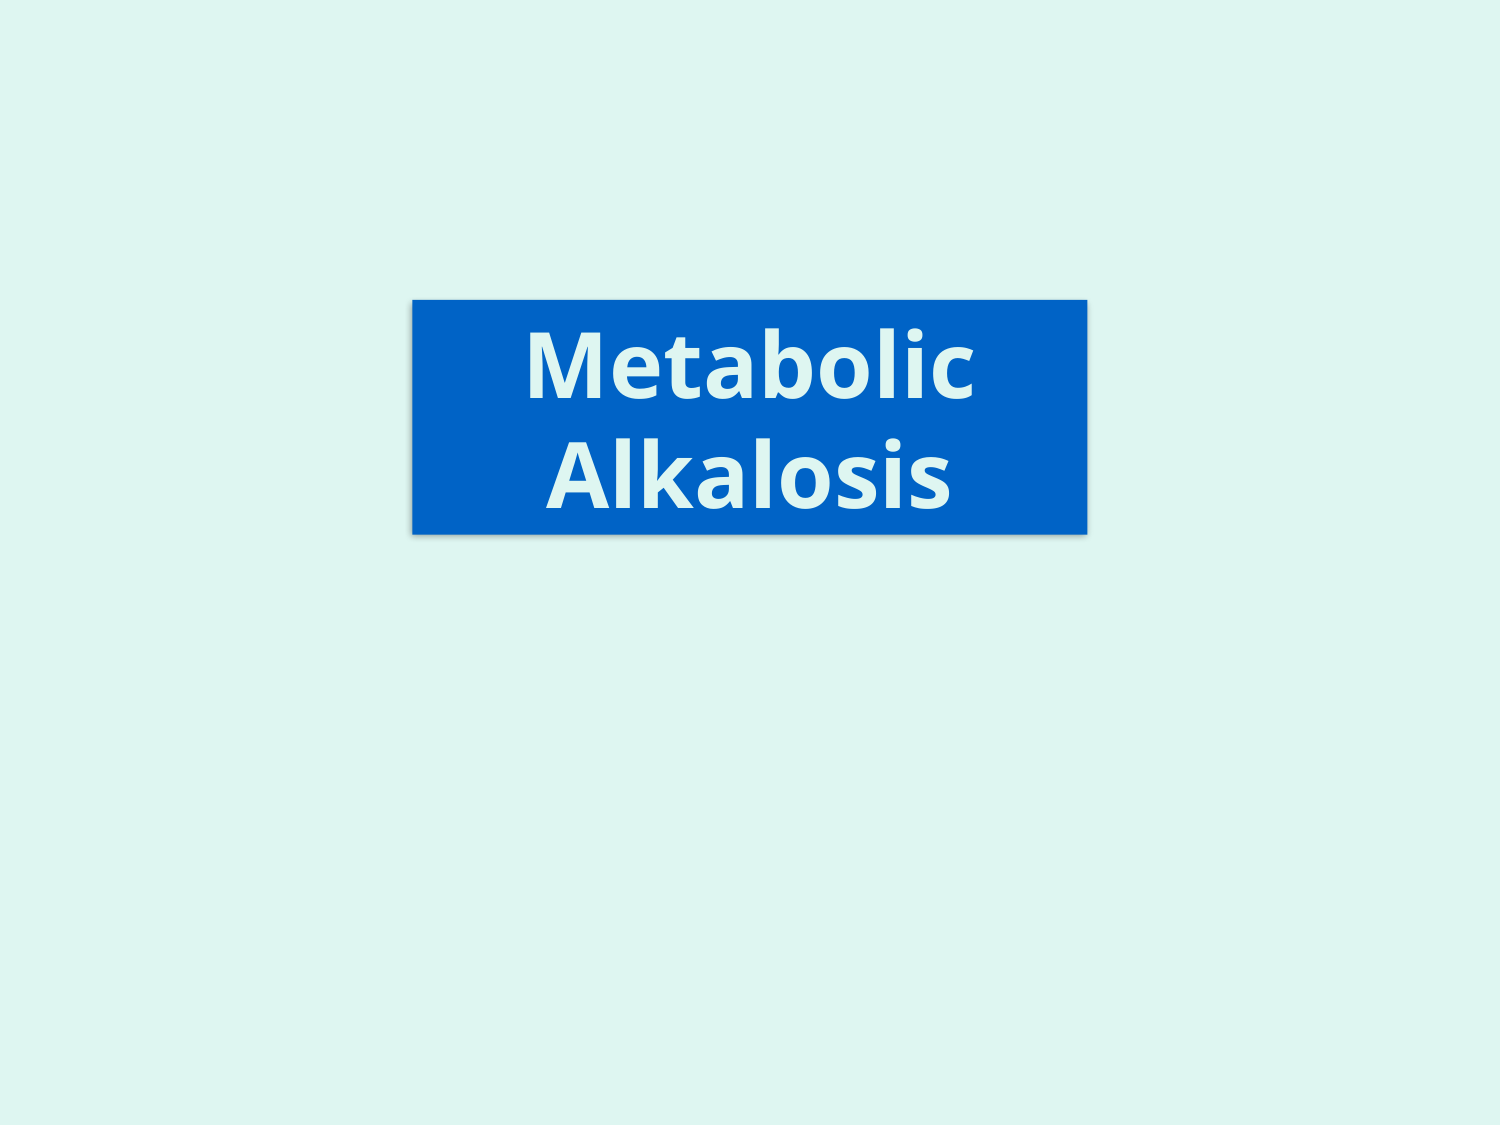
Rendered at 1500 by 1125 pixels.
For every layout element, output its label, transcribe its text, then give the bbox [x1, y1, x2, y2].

text_box Metabolic Alkalosis [412, 299, 1088, 535]
